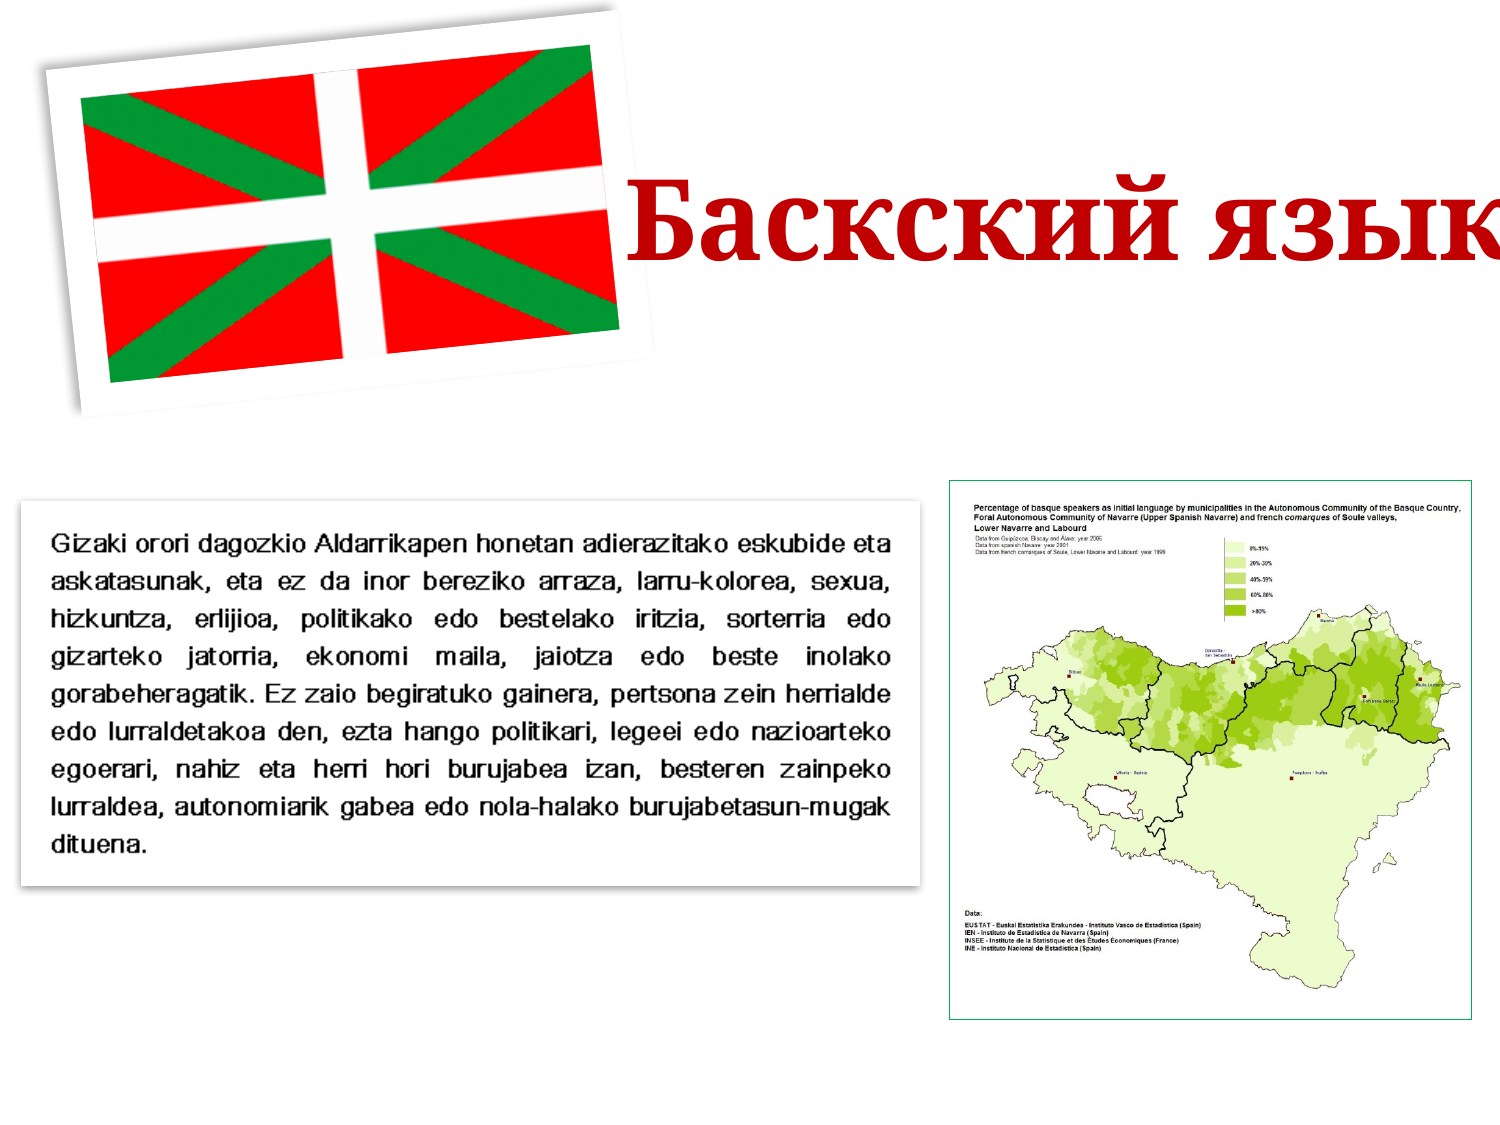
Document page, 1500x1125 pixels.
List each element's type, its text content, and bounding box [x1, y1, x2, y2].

picture [948, 480, 1472, 1020]
picture [34, 515, 906, 873]
text_box Баскский язык [610, 140, 1500, 291]
picture [81, 45, 619, 382]
